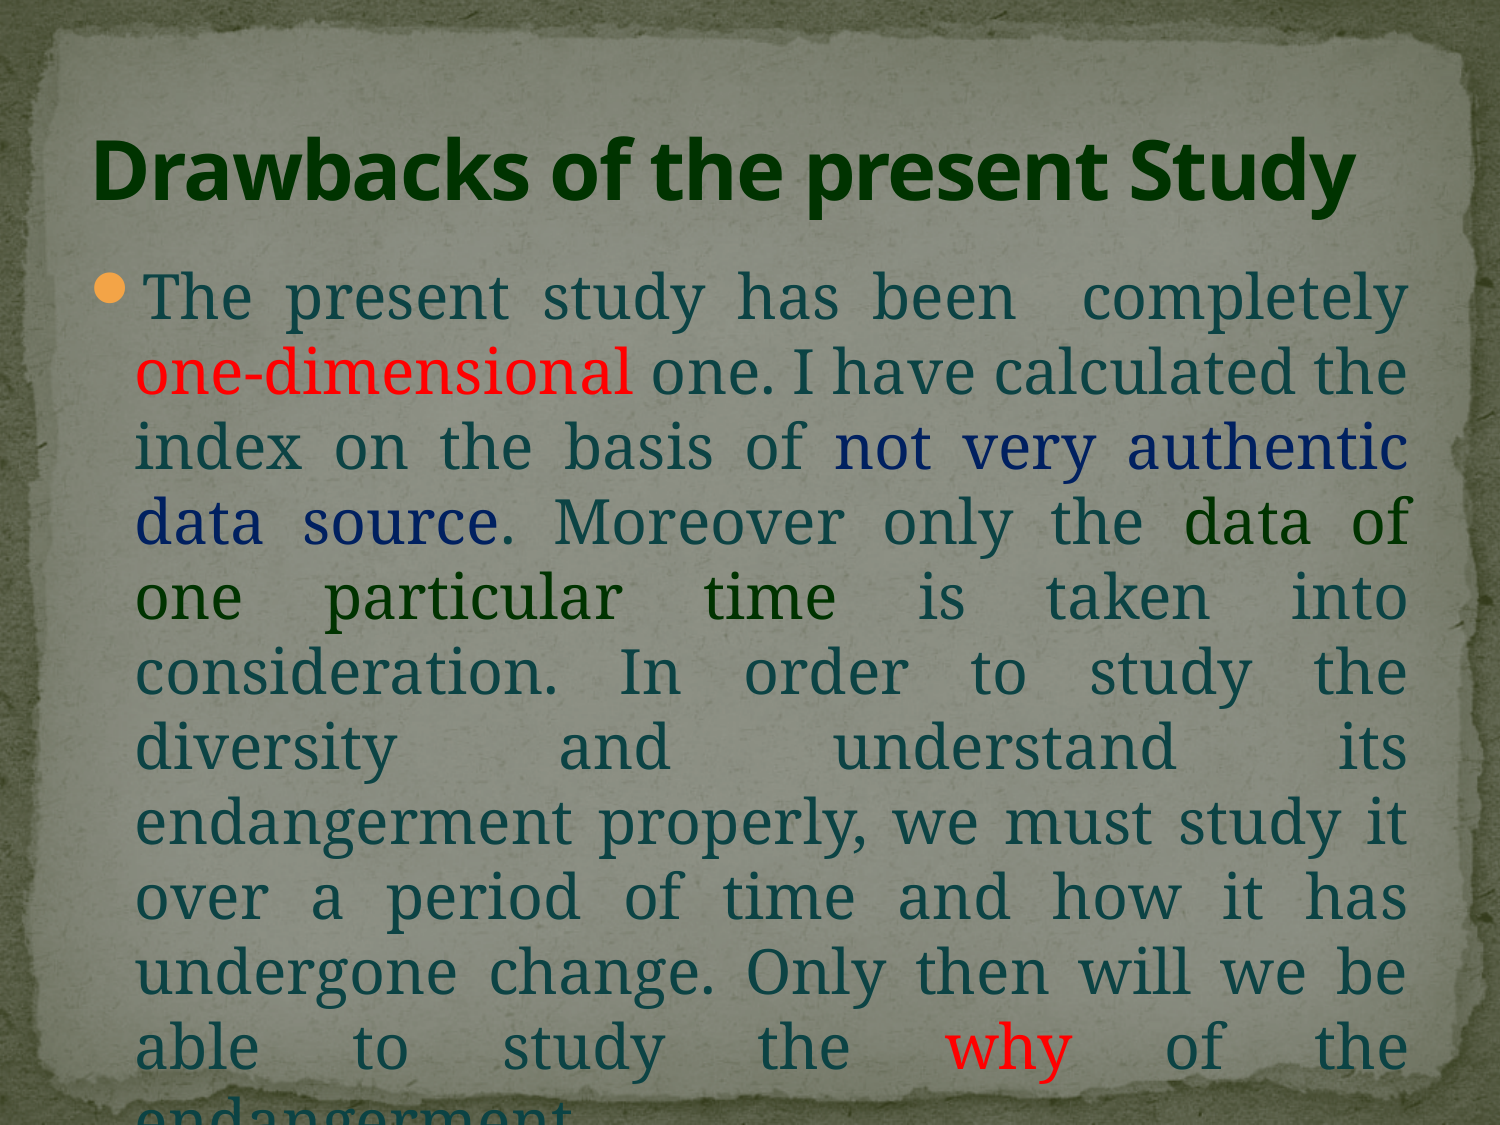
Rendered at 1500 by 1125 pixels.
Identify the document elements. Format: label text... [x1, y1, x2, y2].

title Drawbacks of the present Study [74, 24, 1425, 225]
list The present study has been completely one-dimensional one. I have calculated the index on the basis of not very authentic data source. Moreover only the data of one particular time is taken into consideration. In order to study the diversity and understand its endangerment properly, we must study it over a period of time and how it has undergone change. Only then will we be able to study the why of the endangerment. [75, 249, 1425, 1000]
